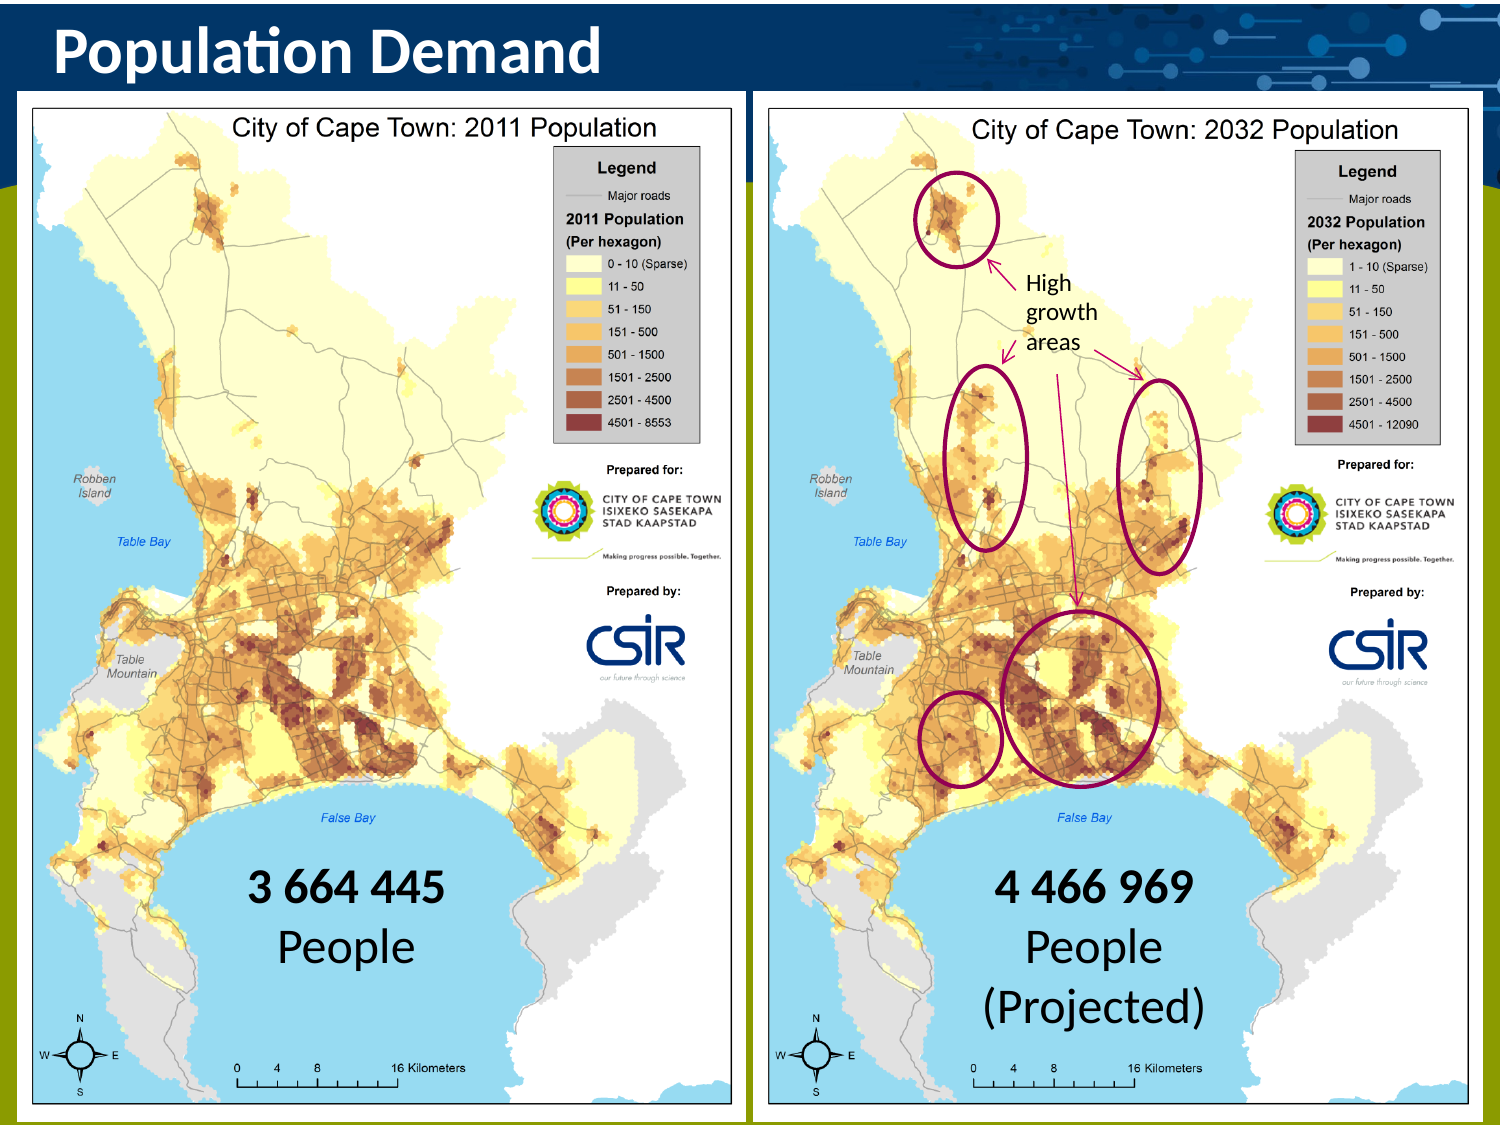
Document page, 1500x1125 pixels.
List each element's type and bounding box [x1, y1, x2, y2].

text_box [1056, 373, 1078, 607]
text_box [986, 258, 1017, 291]
text_box [1001, 340, 1017, 365]
picture [0, 4, 1500, 1125]
text_box [1093, 349, 1145, 381]
